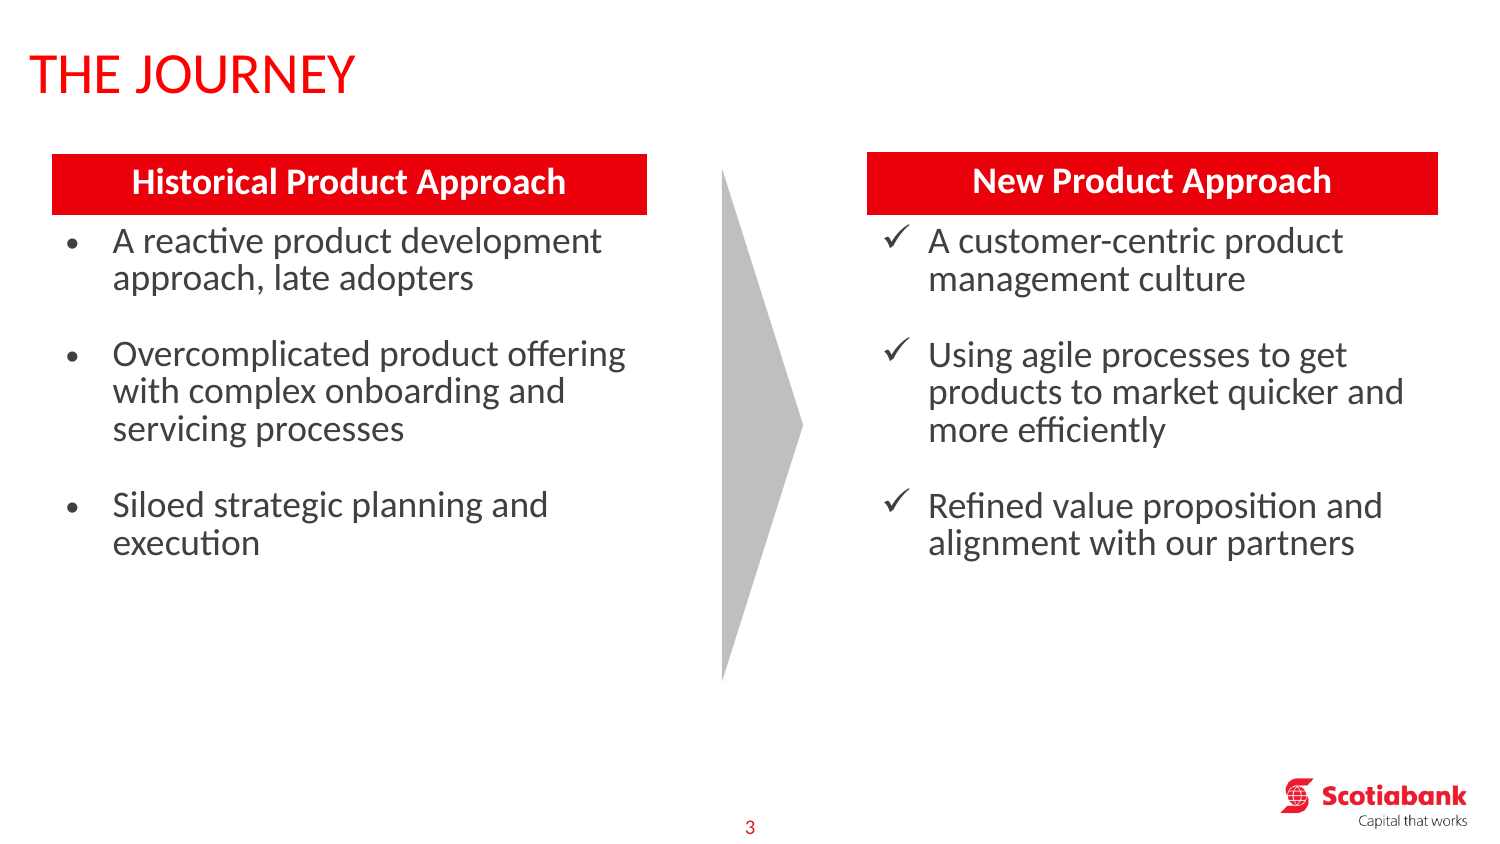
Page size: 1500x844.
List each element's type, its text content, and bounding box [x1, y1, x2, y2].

table_header Historical Product Approach [52, 154, 647, 215]
title THE JOURNEY [29, 48, 1471, 92]
text_box [719, 166, 806, 684]
table_header New Product Approach [867, 152, 1438, 215]
picture [1280, 778, 1467, 829]
table_cell A customer-centric product management culture Using agile processes to get products to market quicker and more efficiently Refined value proposition and alignment with our partners [867, 221, 1438, 572]
table_cell A reactive product development approach, late adopters Overcomplicated product offering with complex onboarding and servicing processes Siloed strategic planning and execution [52, 220, 647, 571]
